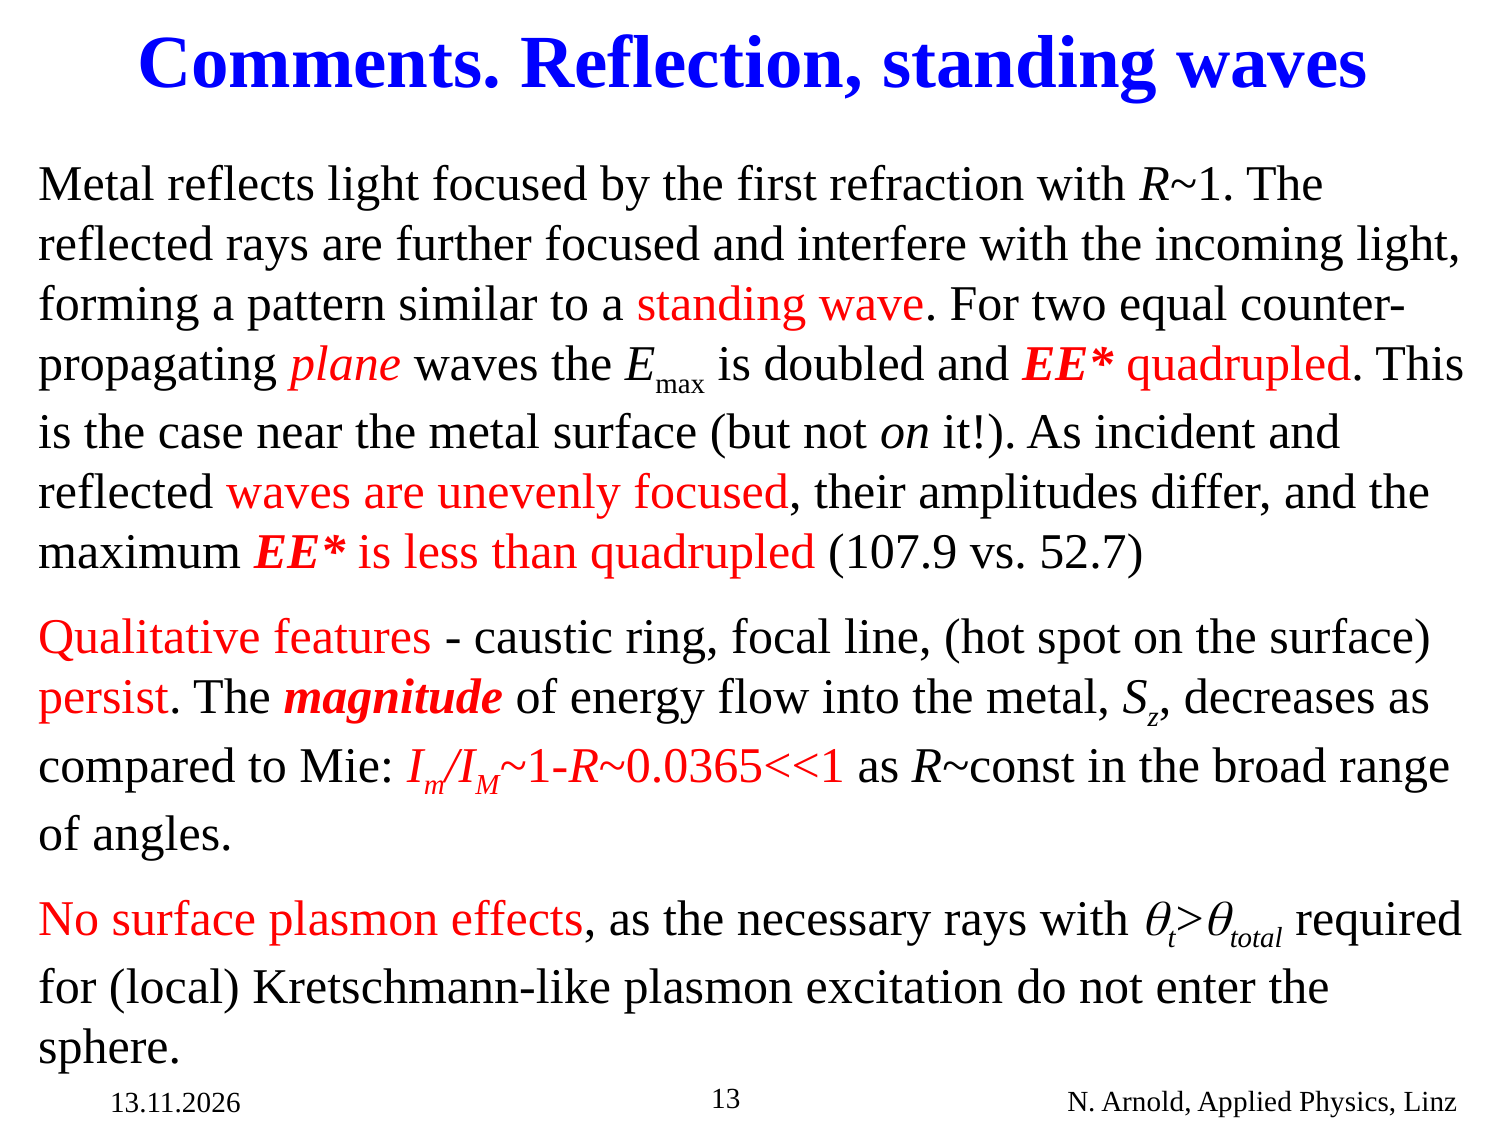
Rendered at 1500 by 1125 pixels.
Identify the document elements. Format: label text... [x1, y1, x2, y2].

text_box Metal reflects light focused by the first refraction with R~1. The reflected rays are further focused and interfere with the incoming light, forming a pattern similar to a standing wave. For two equal counter-propagating plane waves the Emax is doubled and EE* quadrupled. This is the case near the metal surface (but not on it!). As incident and reflected waves are unevenly focused, their amplitudes differ, and the maximum EE* is less than quadrupled (107.9 vs. 52.7) Qualitative features - caustic ring, focal line, (hot spot on the surface) persist. The magnitude of energy flow into the metal, Sz, decreases as compared to Mie: Im/IM~1-R~0.0365<<1 as R~const in the broad range of angles. No surface plasmon effects, as the necessary rays with t>total required for (local) Kretschmann-like plasmon excitation do not enter the sphere. [23, 544, 1483, 1081]
text_box Metal reflects light focused by the first refraction with R~1. The reflected rays are further focused and interfere with the incoming light, forming a pattern similar to a standing wave. For two equal counter-propagating plane waves the Emax is doubled and EE* quadrupled. This is the case near the metal surface (but not on it!). As incident and reflected waves are unevenly focused, their amplitudes differ, and the maximum EE* is less than quadrupled (107.9 vs. 52.7) Qualitative features - caustic ring, focal line, (hot spot on the surface) persist. The magnitude of energy flow into the metal, Sz, decreases as compared to Mie: Im/IM~1-R~0.0365<<1 as R~const in the broad range of angles. No surface plasmon effects, as the necessary rays with t>total required for (local) Kretschmann-like plasmon excitation do not enter the sphere. [23, 143, 1483, 541]
title Comments. Reflection, standing waves [23, 7, 1483, 108]
footer N. Arnold, Applied Physics, Linz [1025, 1074, 1500, 1113]
slide_number 13 [442, 1081, 756, 1112]
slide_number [95, 1081, 408, 1106]
